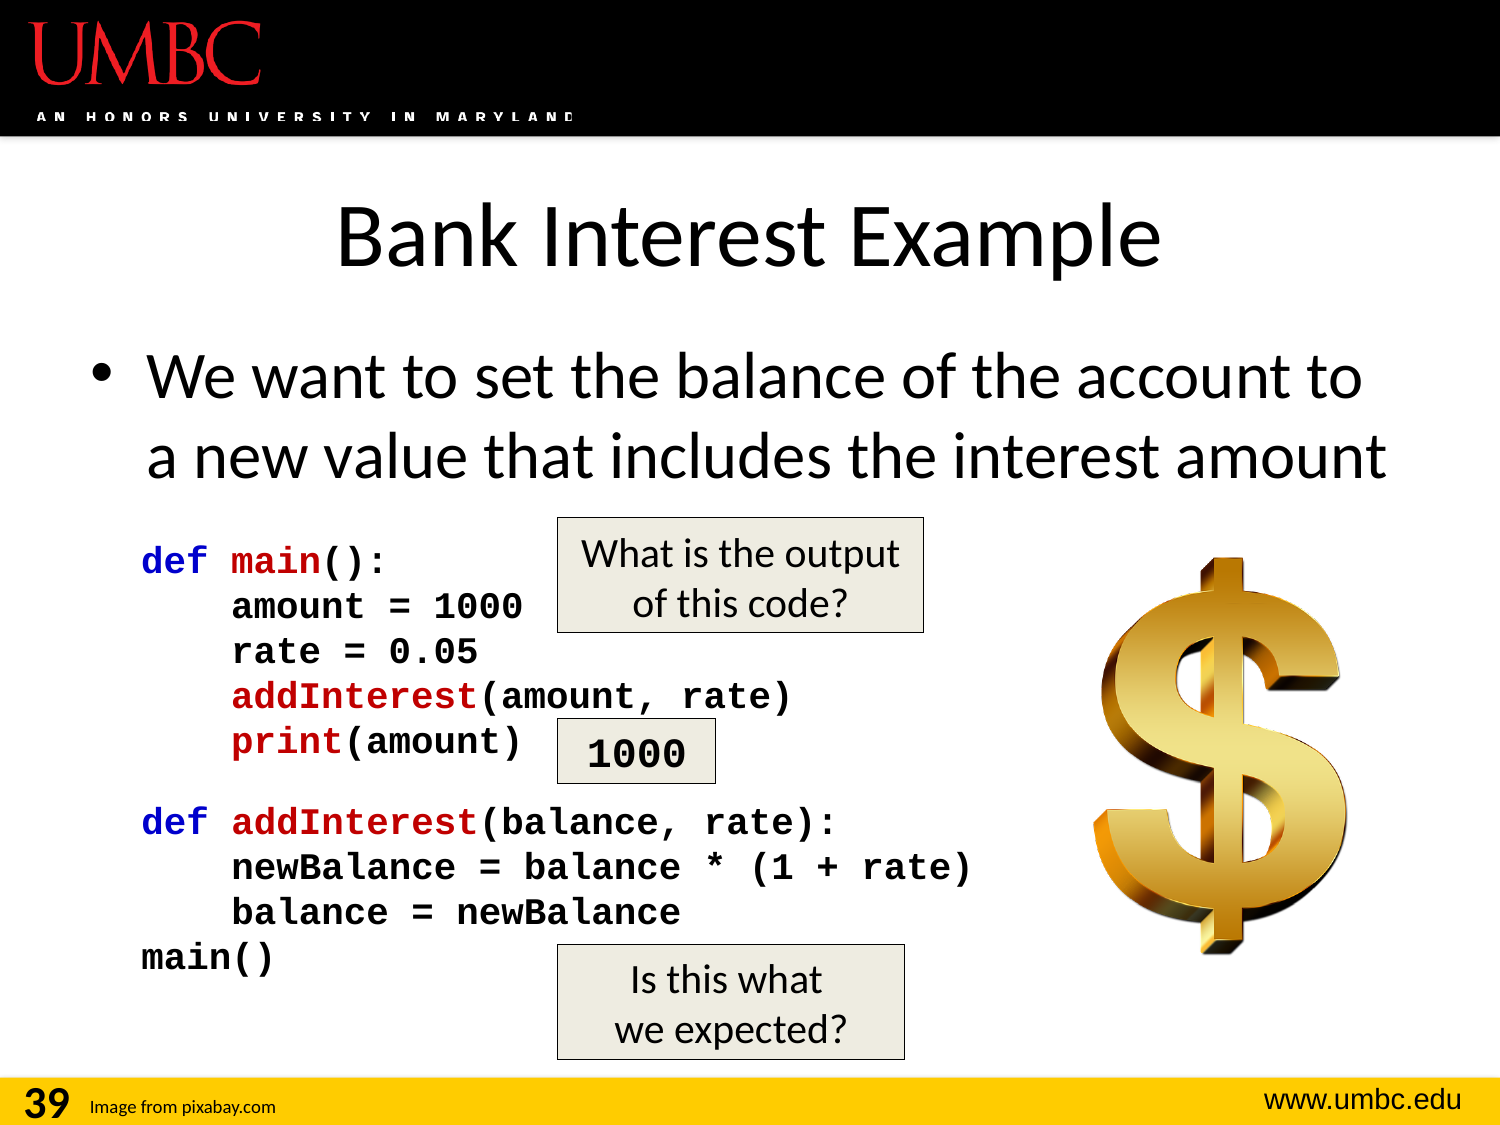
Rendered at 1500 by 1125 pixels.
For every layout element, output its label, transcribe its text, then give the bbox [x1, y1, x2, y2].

list We want to set the balance of the account to a new value that includes the interest amount [75, 324, 1425, 1066]
slide_number 39 [0, 1065, 94, 1125]
text_box Is this what we expected? [557, 944, 905, 1060]
text_box def main(): amount = 1000 rate = 0.05 addInterest(amount, rate) print(amount) [126, 528, 809, 769]
text_box 1000 [557, 718, 716, 784]
text_box def addInterest(balance, rate): newBalance = balance * (1 + rate) balance = newBalance main() [126, 789, 989, 985]
text_box Image from pixabay.com [75, 1087, 765, 1125]
text_box What is the output of this code? [557, 517, 924, 633]
title Bank Interest Example [75, 136, 1425, 324]
picture [1008, 537, 1437, 966]
